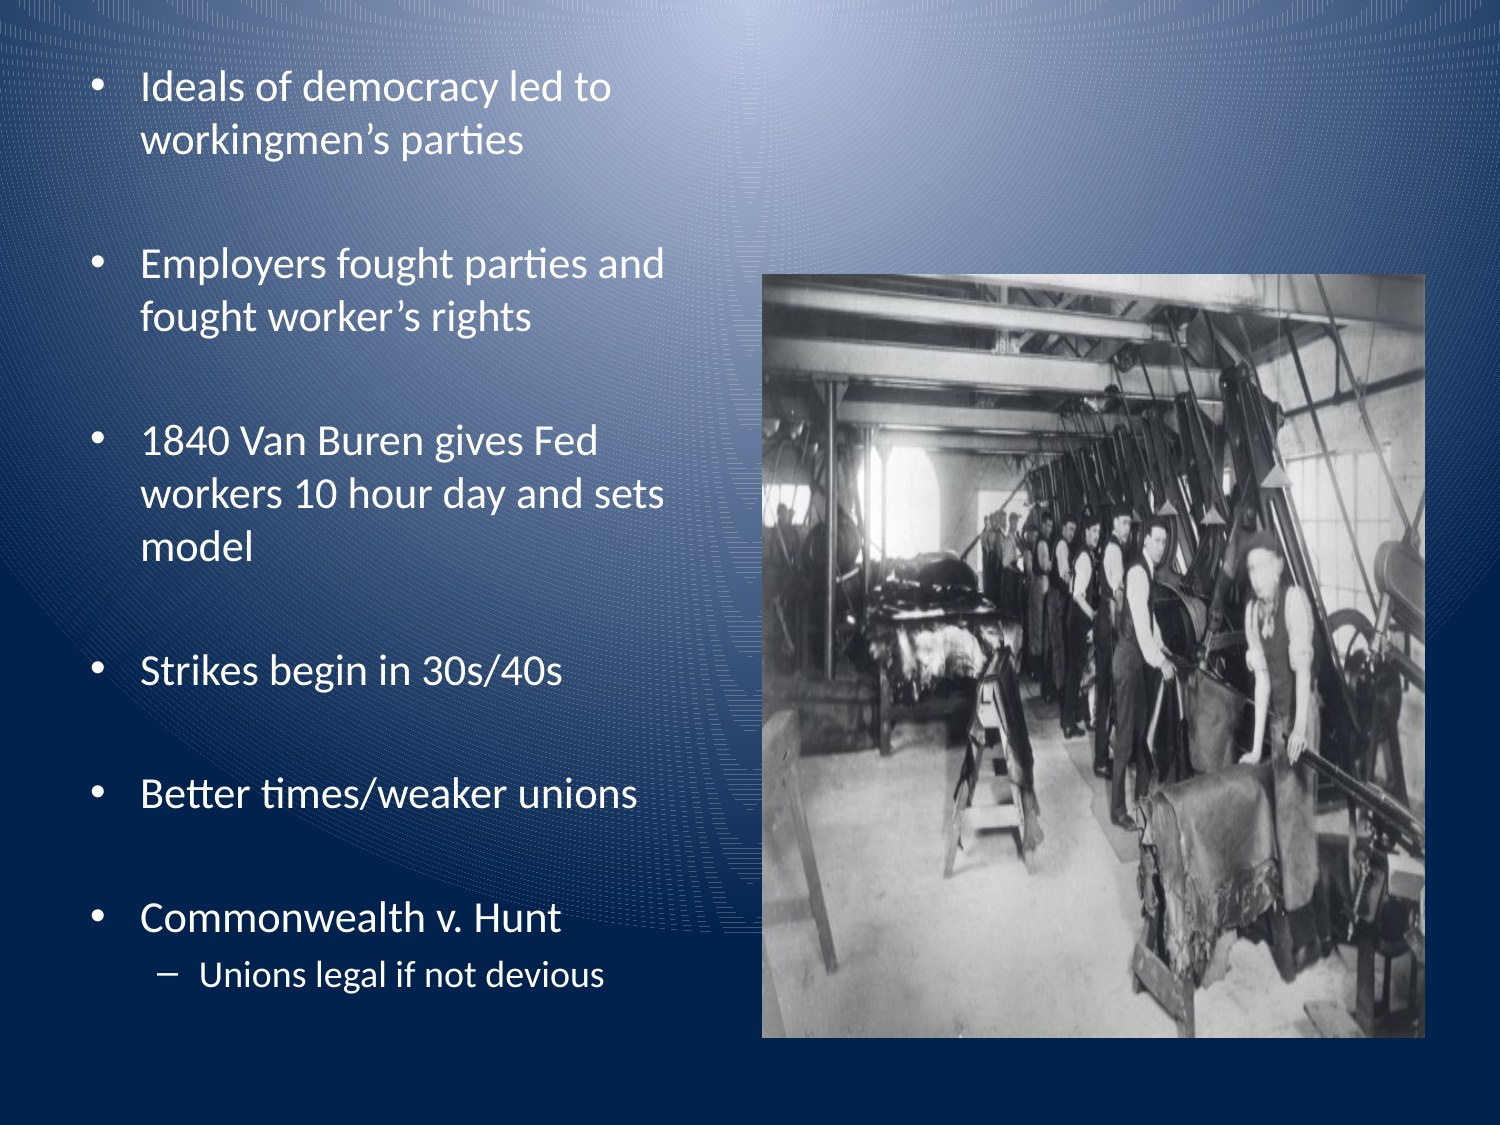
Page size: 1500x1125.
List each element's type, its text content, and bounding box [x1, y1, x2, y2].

list Ideals of democracy led to workingmen’s parties Employers fought parties and fought worker’s rights 1840 Van Buren gives Fed workers 10 hour day and sets model Strikes begin in 30s/40s Better times/weaker unions Commonwealth v. Hunt Unions legal if not devious [74, 49, 738, 1006]
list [762, 274, 1426, 1038]
